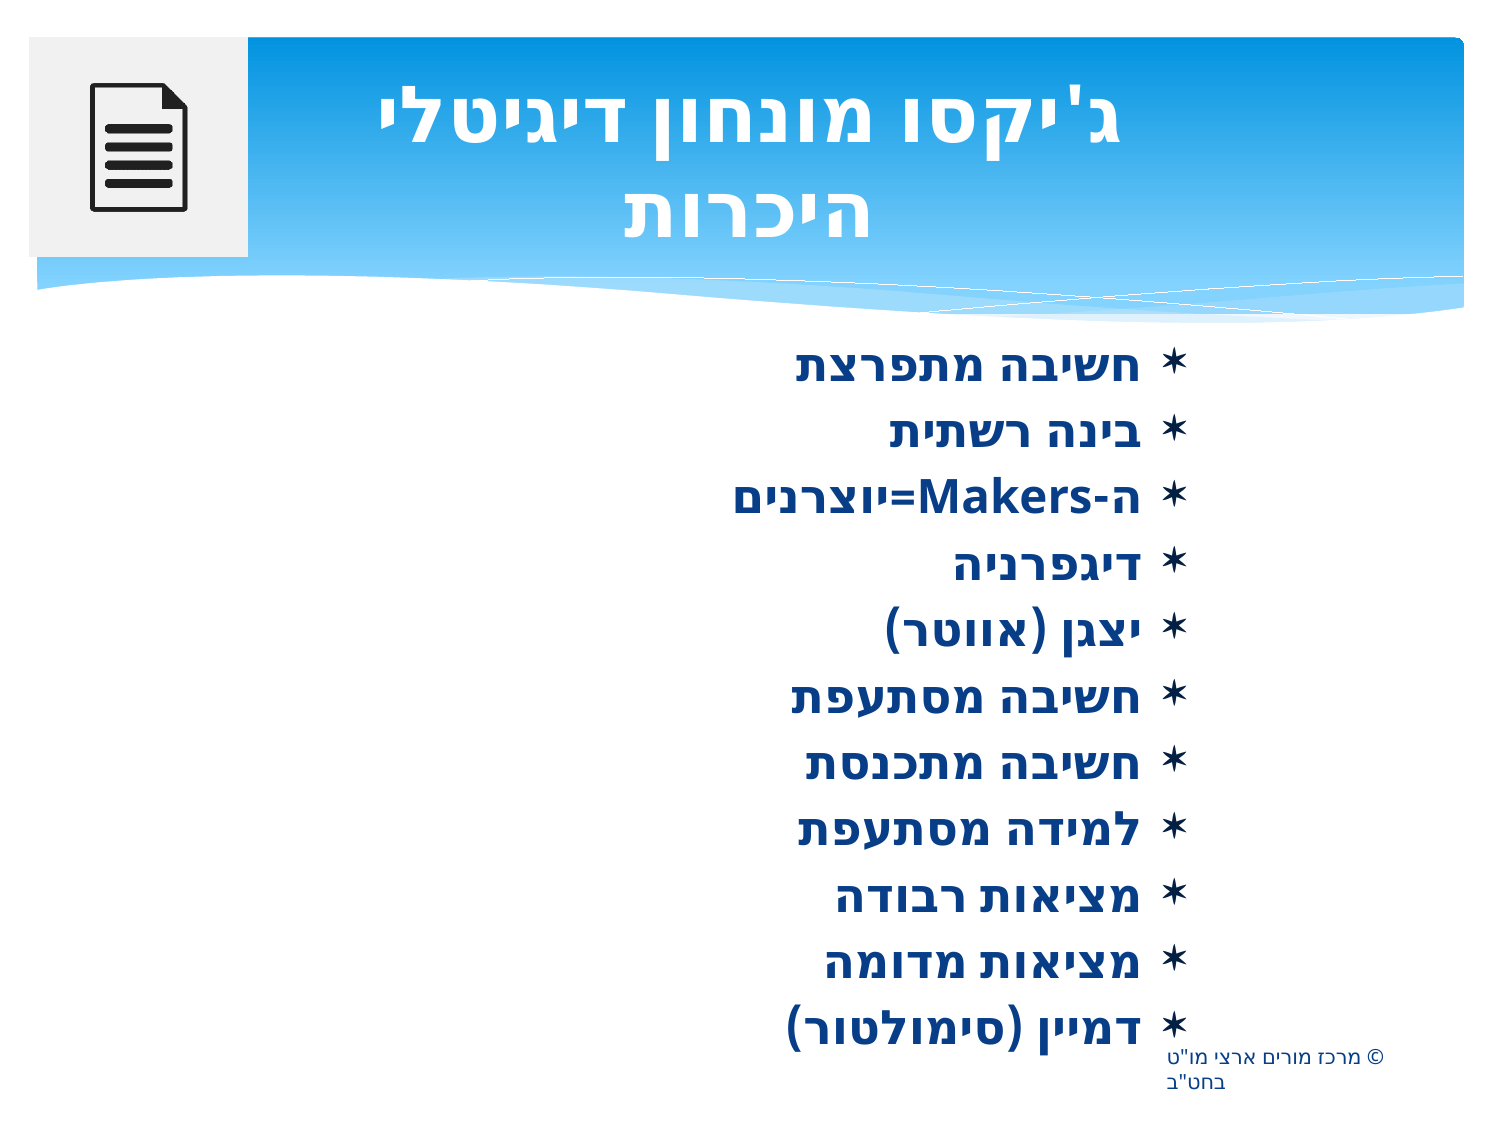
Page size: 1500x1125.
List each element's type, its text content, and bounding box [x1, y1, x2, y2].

picture [29, 37, 249, 257]
footer © מרכז מורים ארצי מו"ט בחט"ב [1151, 1038, 1445, 1099]
list חשיבה מתפרצת בינה רשתית ה-Makers=יוצרנים דיגפרניה יצגן (אווטר) חשיבה מסתעפת חשיבה מתכנסת למידה מסתעפת מציאות רבודה מציאות מדומה דמיין (סימולטור) [301, 326, 1201, 1069]
title ג'יקסו מונחון דיגיטלי היכרות [254, 55, 1425, 261]
